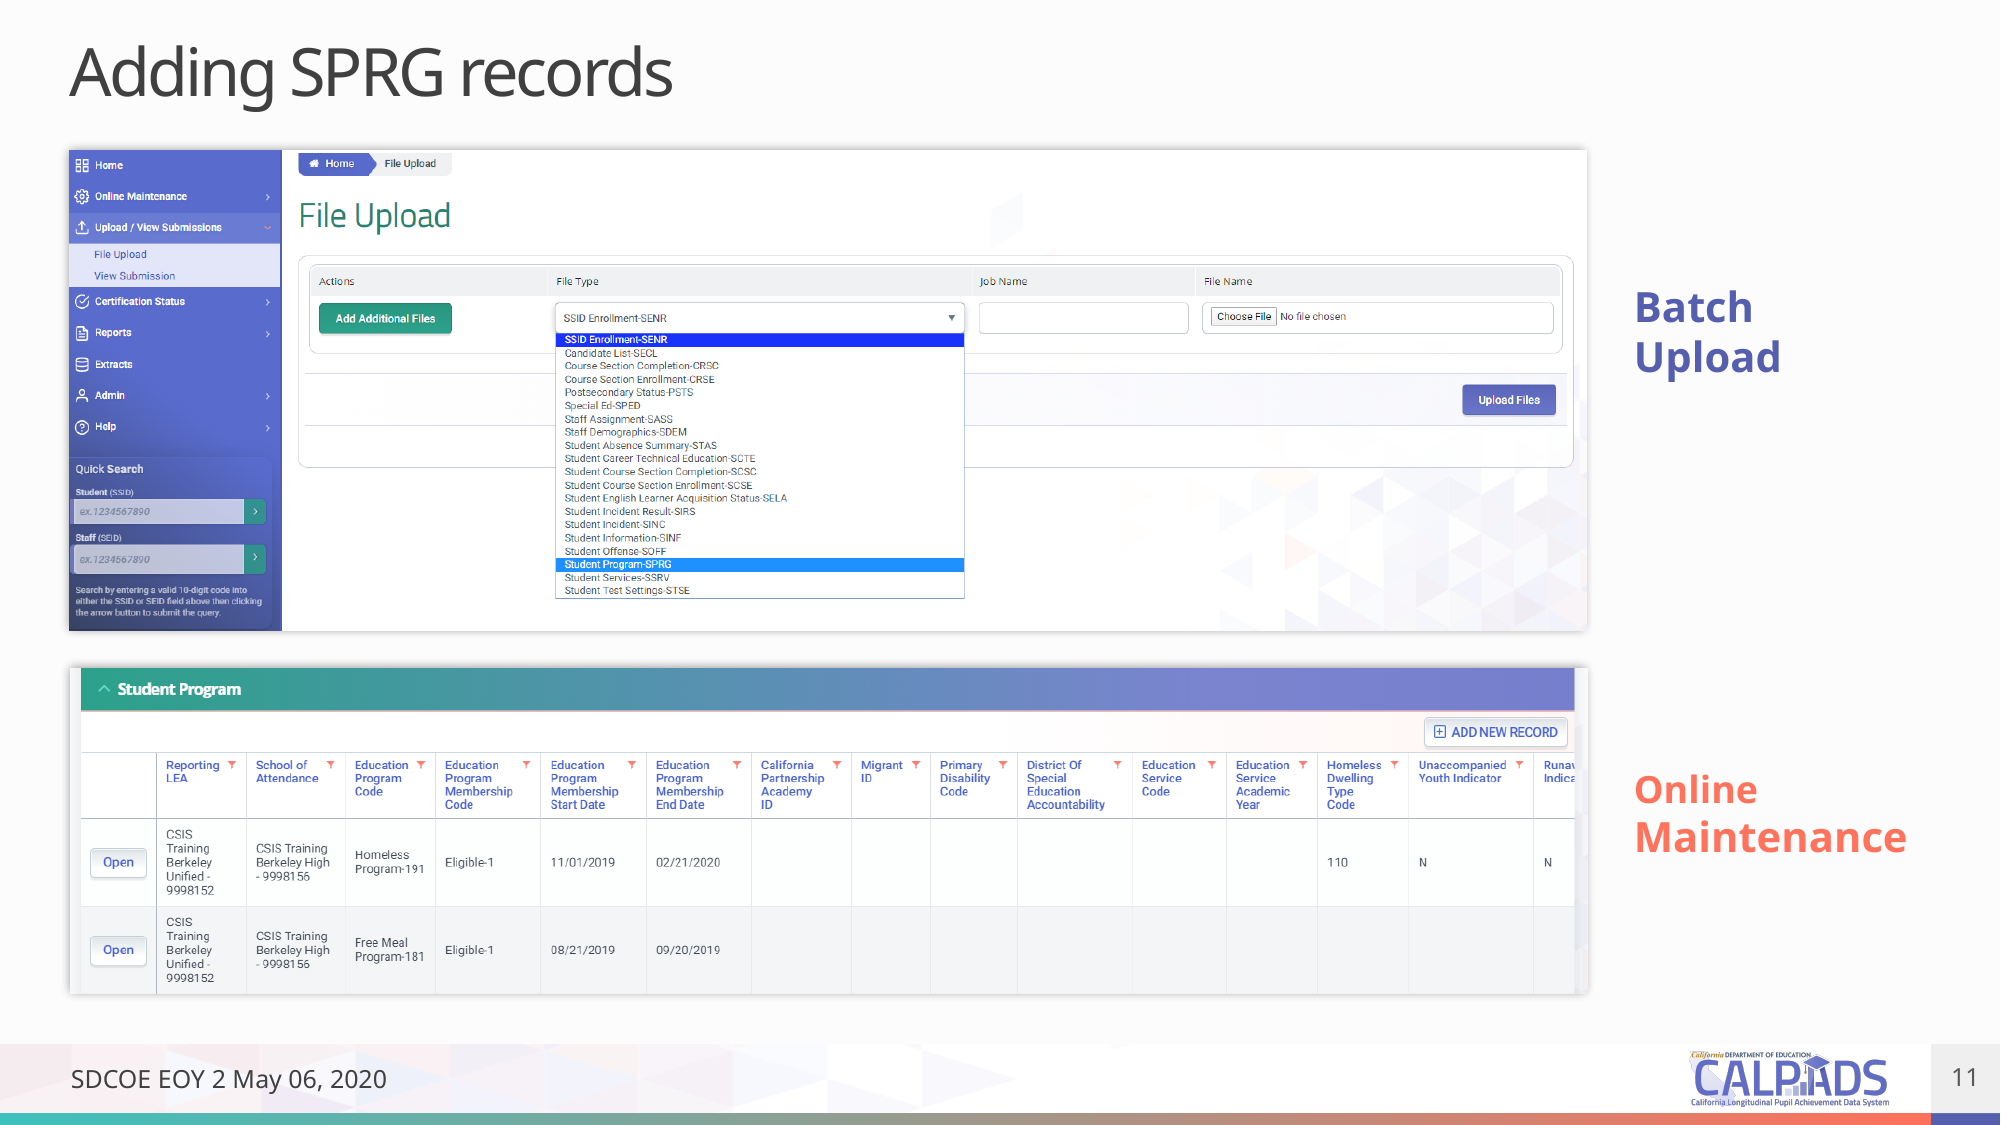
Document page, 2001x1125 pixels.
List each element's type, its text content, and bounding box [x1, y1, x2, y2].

title Adding SPRG records [69, 39, 1931, 110]
picture [0, 1044, 1931, 1113]
picture [69, 150, 1587, 631]
picture [70, 668, 1588, 994]
text_box Online Maintenance [1619, 758, 1930, 868]
footer SDCOE EOY 2 May 06, 2020 [70, 1044, 969, 1112]
slide_number 11 [1931, 1044, 2000, 1114]
text_box Batch Upload [1619, 273, 1835, 389]
